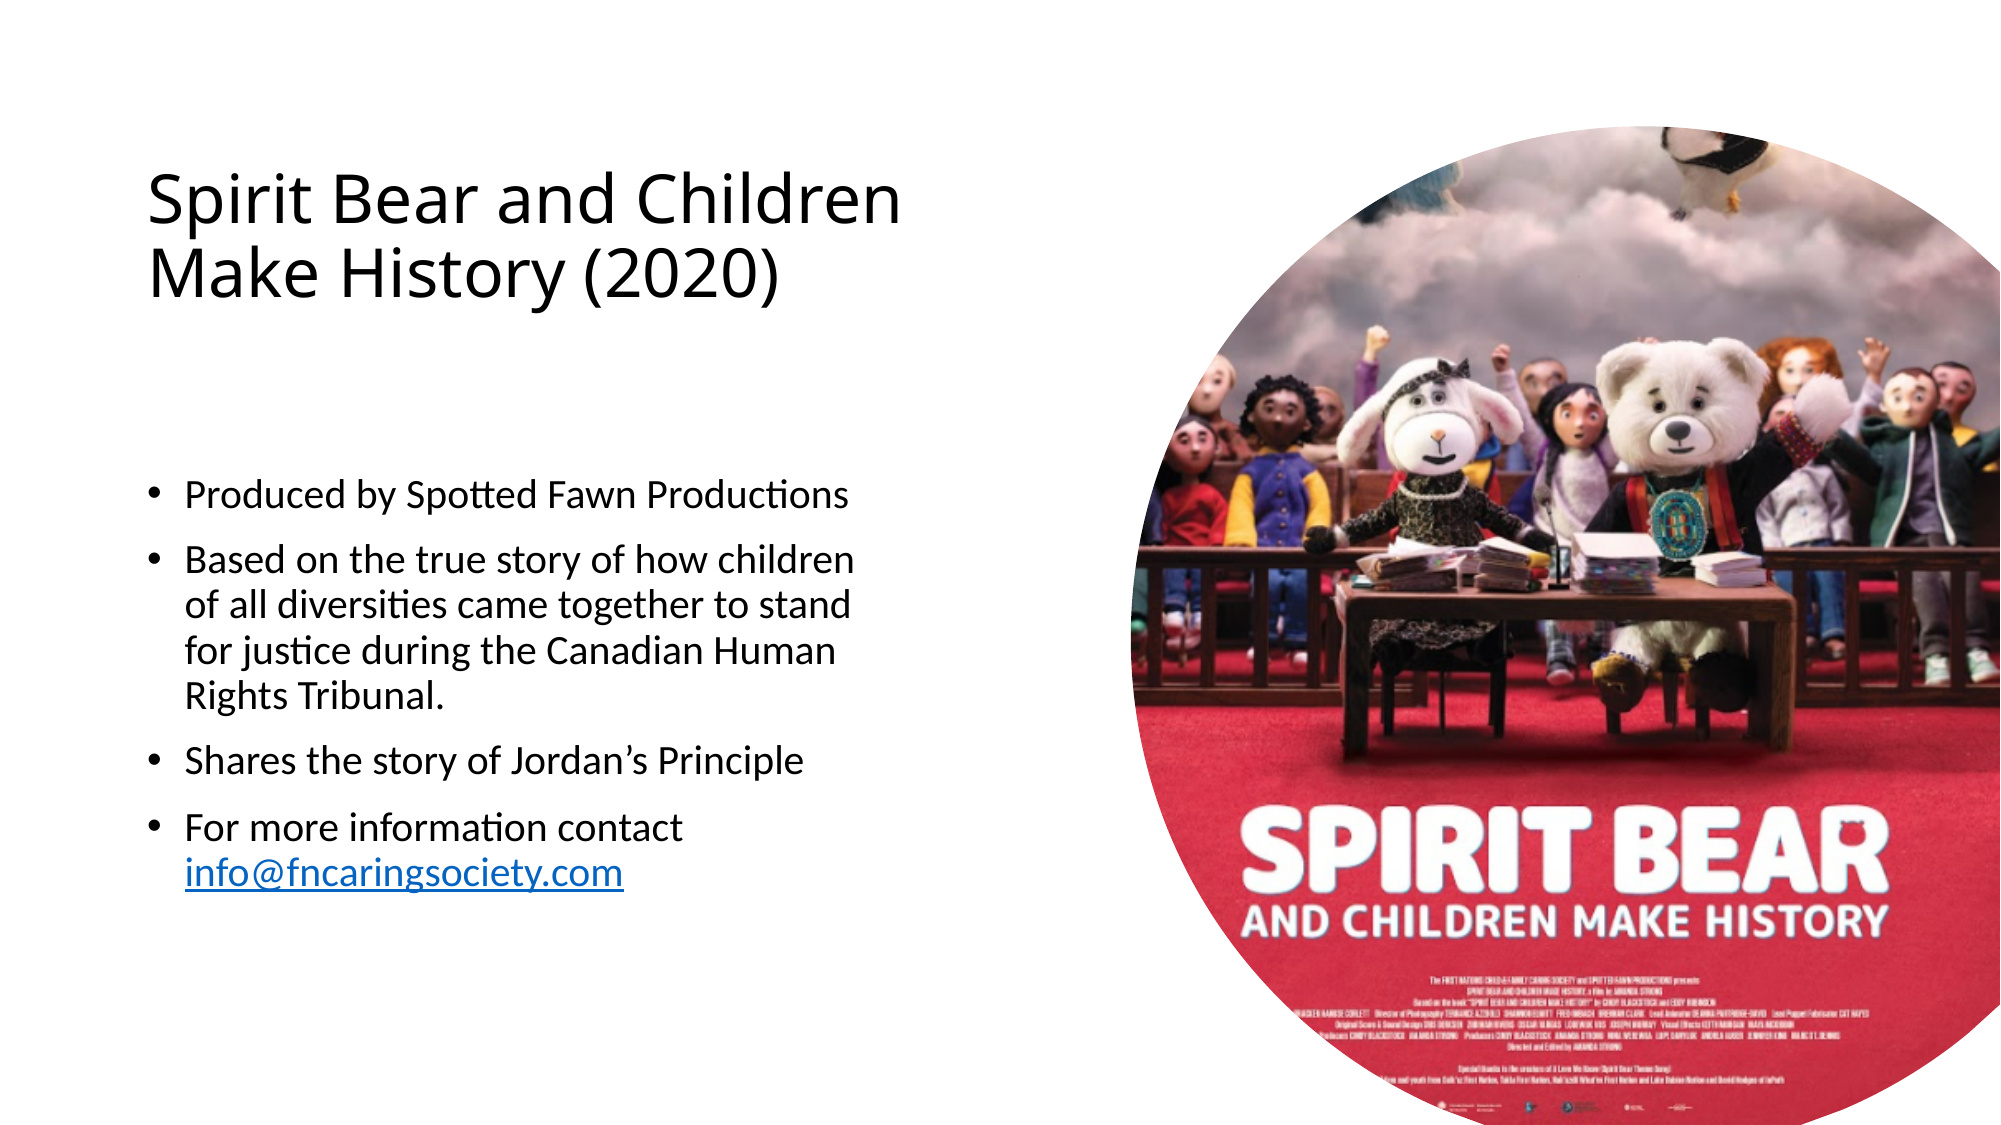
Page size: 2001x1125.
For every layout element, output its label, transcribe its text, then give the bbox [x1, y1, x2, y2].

list Produced by Spotted Fawn Productions Based on the true story of how children of all diversities came together to stand for justice during the Canadian Human Rights Tribunal. Shares the story of Jordan’s Principle For more information contact info@fncaringsociety.com [132, 372, 905, 995]
picture [1130, 126, 2000, 1125]
title Spirit Bear and Children Make History (2020) [132, 130, 920, 347]
